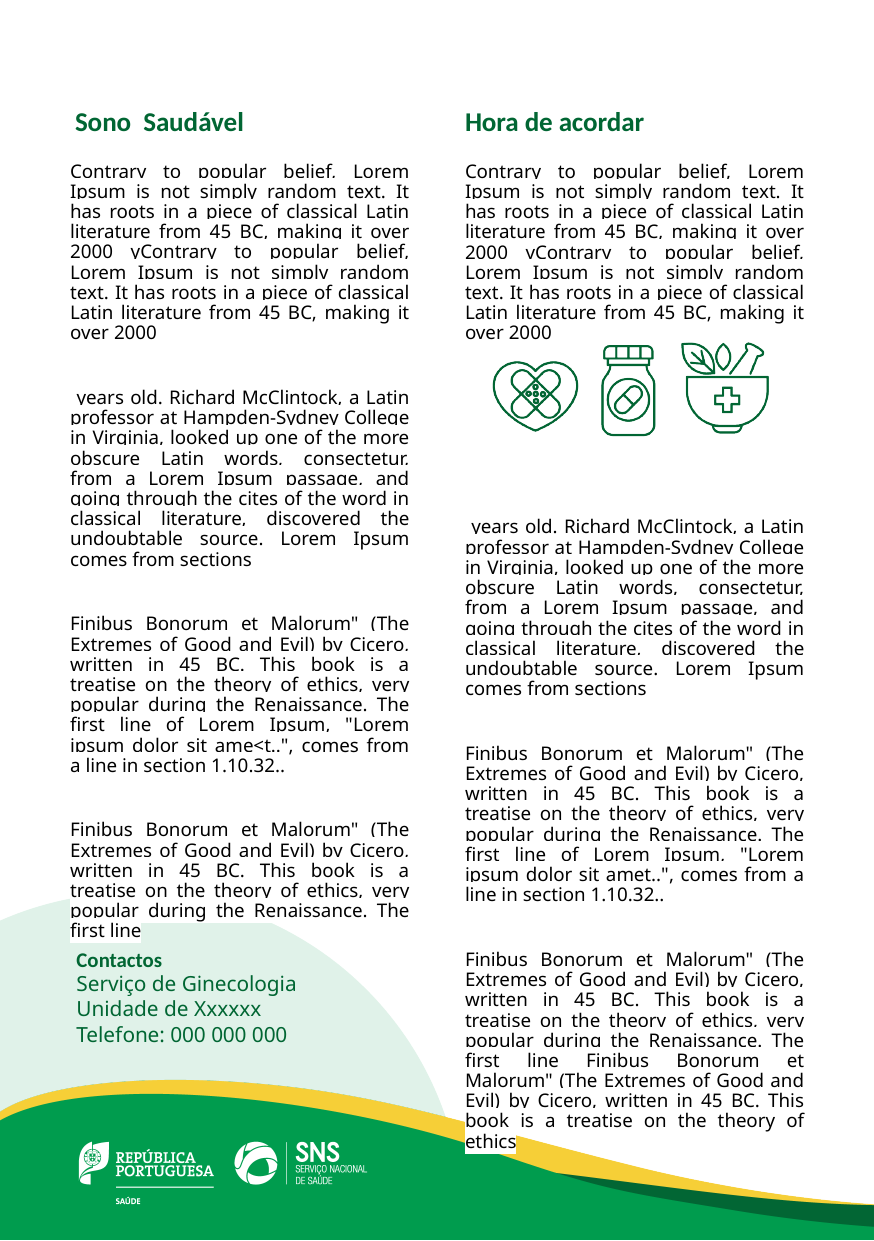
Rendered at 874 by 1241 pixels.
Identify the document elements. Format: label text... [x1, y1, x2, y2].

picture [0, 881, 874, 1240]
picture [677, 335, 775, 438]
text_box Contactos Serviço de Ginecologia Unidade de Xxxxxx Telefone: 000 000 000 [61, 945, 350, 1063]
text_box Sono Saudável [60, 100, 318, 141]
picture [487, 354, 580, 435]
picture [596, 338, 661, 438]
text_box Hora de acordar [450, 100, 708, 141]
text_box Contrary to popular belief, Lorem Ipsum is not simply random text. It has roots in a piece of classical Latin literature from 45 BC, making it over 2000 yContrary to popular belief, Lorem Ipsum is not simply random text. It has roots in a piece of classical Latin literature from 45 BC, making it over 2000 years old. Richard McClintock, a Latin professor at Hampden-Sydney College in Virginia, looked up one of the more obscure Latin words, consectetur, from a Lorem Ipsum passage, and going through the cites of the word in classical literature, discovered the undoubtable source. Lorem Ipsum comes from sections Finibus Bonorum et Malorum" (The Extremes of Good and Evil) by Cicero, written in 45 BC. This book is a treatise on the theory of ethics, very popular during the Renaissance. The first line of Lorem Ipsum, "Lorem ipsum dolor sit amet..", comes from a line in section 1.10.32.. Finibus Bonorum et Malorum" (The Extremes of Good and Evil) by Cicero, written in 45 BC. This book is a treatise on the theory of ethics, very popular during the Renaissance. The first line Finibus Bonorum et Malorum" (The Extremes of Good and Evil) by Cicero, written in 45 BC. This book is a treatise on the theory of ethics [450, 154, 819, 1135]
text_box Contrary to popular belief, Lorem Ipsum is not simply random text. It has roots in a piece of classical Latin literature from 45 BC, making it over 2000 yContrary to popular belief, Lorem Ipsum is not simply random text. It has roots in a piece of classical Latin literature from 45 BC, making it over 2000 years old. Richard McClintock, a Latin professor at Hampden-Sydney College in Virginia, looked up one of the more obscure Latin words, consectetur, from a Lorem Ipsum passage, and going through the cites of the word in classical literature, discovered the undoubtable source. Lorem Ipsum comes from sections Finibus Bonorum et Malorum" (The Extremes of Good and Evil) by Cicero, written in 45 BC. This book is a treatise on the theory of ethics, very popular during the Renaissance. The first line of Lorem Ipsum, "Lorem ipsum dolor sit ame<t..", comes from a line in section 1.10.32.. Finibus Bonorum et Malorum" (The Extremes of Good and Evil) by Cicero, written in 45 BC. This book is a treatise on the theory of ethics, very popular during the Renaissance. The first line [55, 154, 424, 940]
